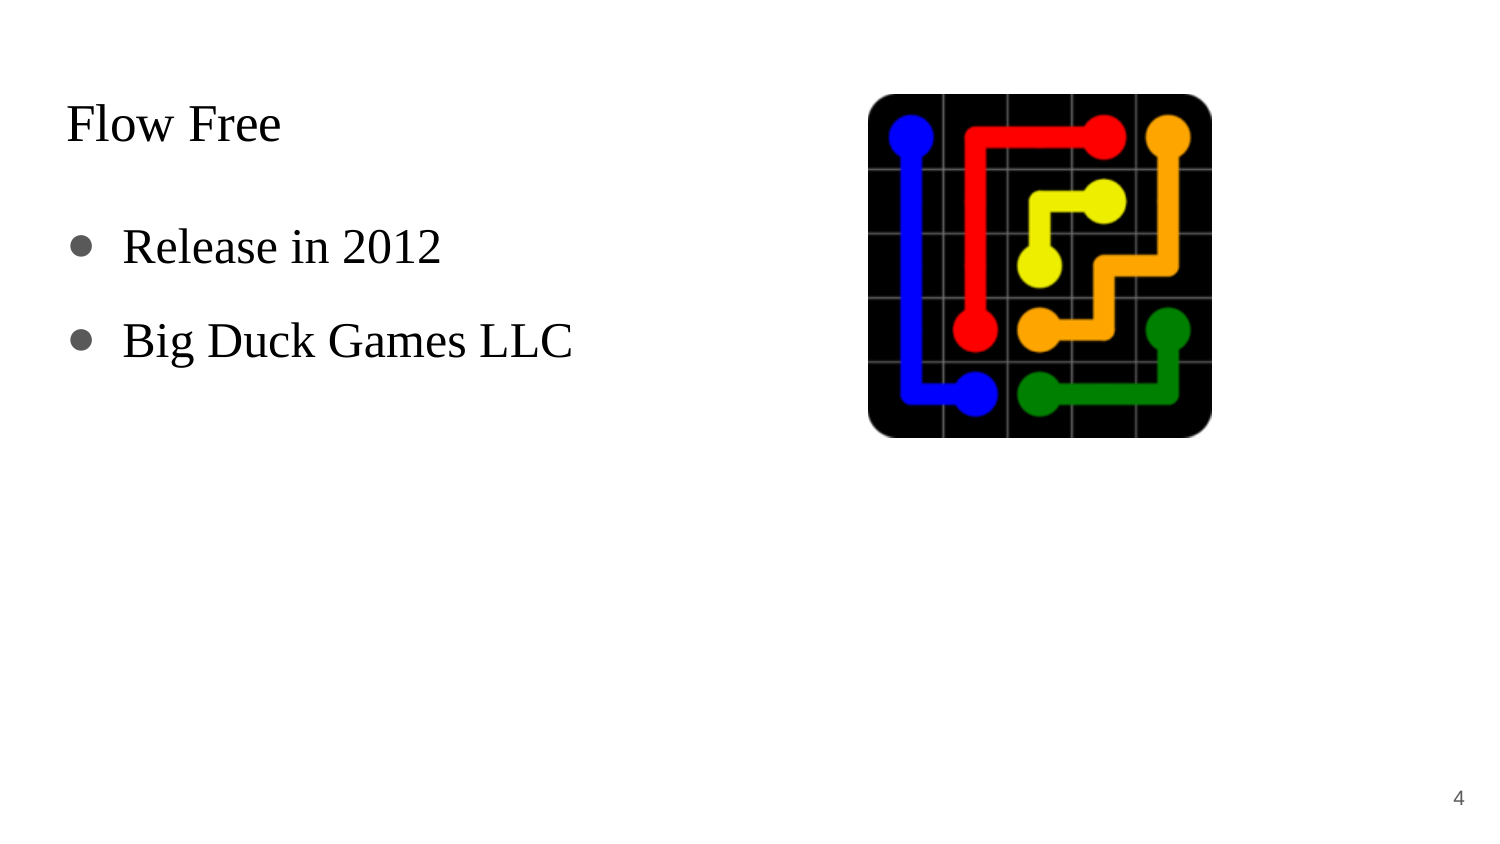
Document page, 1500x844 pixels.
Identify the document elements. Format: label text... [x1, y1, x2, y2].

picture [867, 93, 1213, 439]
title Flow Free [51, 72, 1449, 167]
slide_number 4 [1389, 764, 1480, 830]
list Release in 2012 Big Duck Games LLC [51, 189, 1449, 750]
